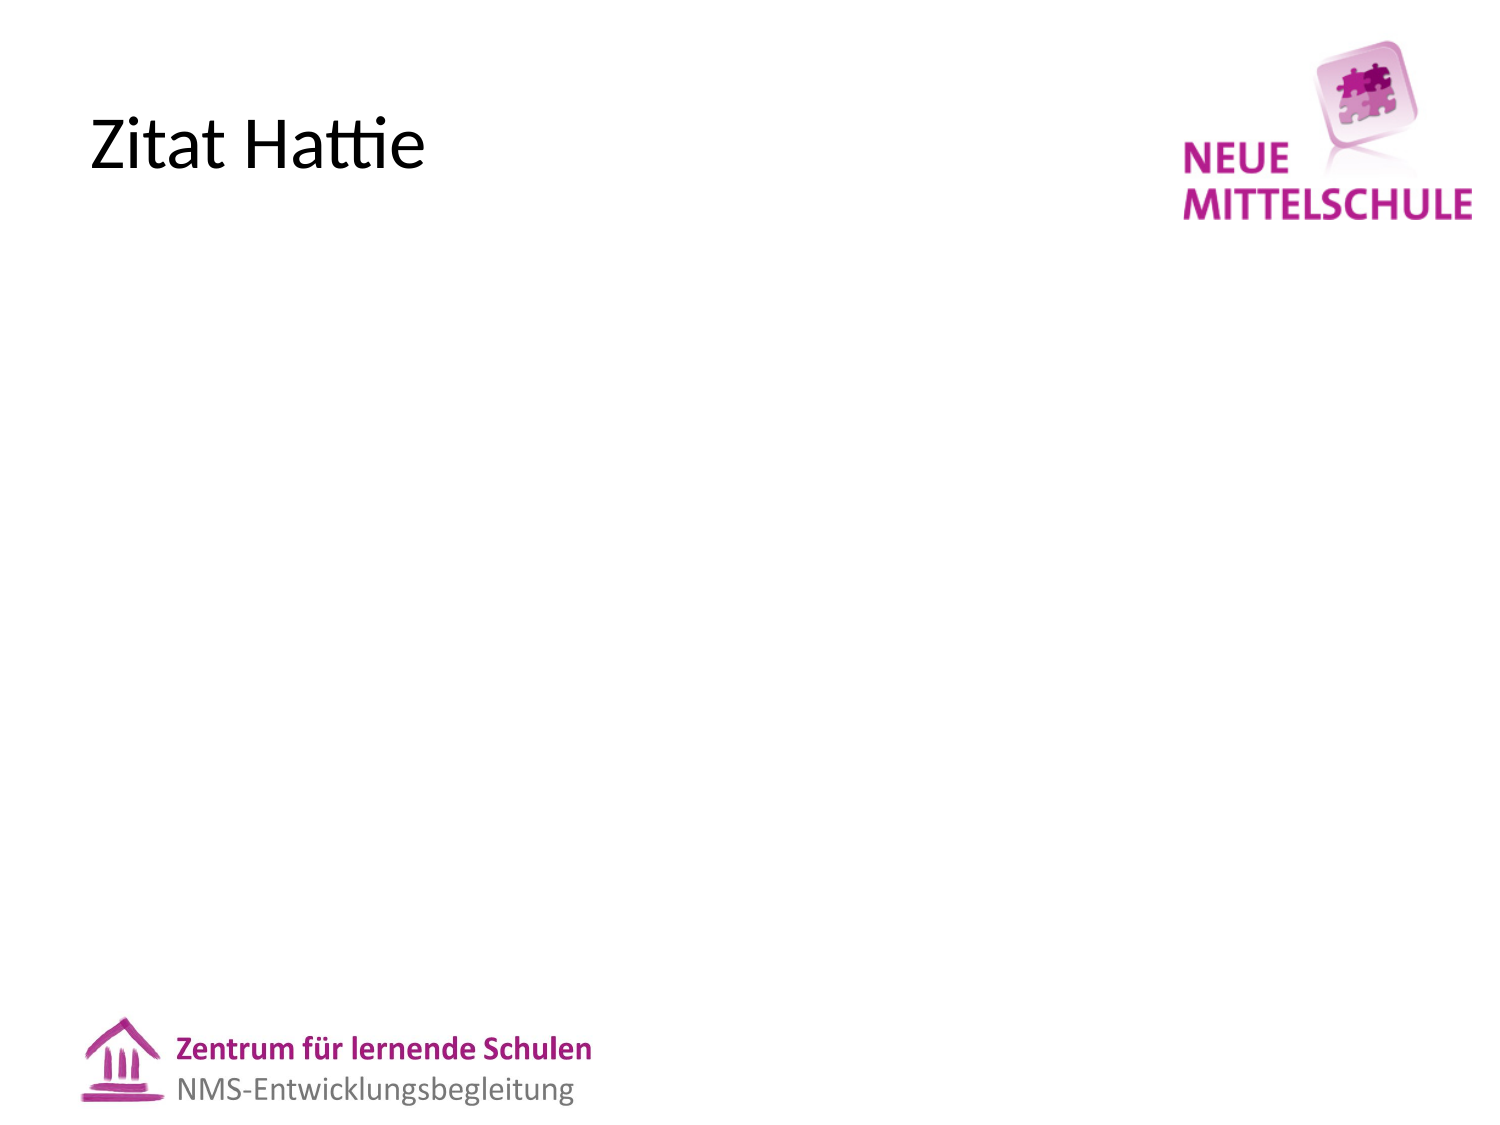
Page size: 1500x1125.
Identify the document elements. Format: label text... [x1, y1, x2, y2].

picture [77, 1011, 632, 1125]
title Zitat Hattie [75, 45, 1152, 233]
picture [1183, 24, 1472, 220]
